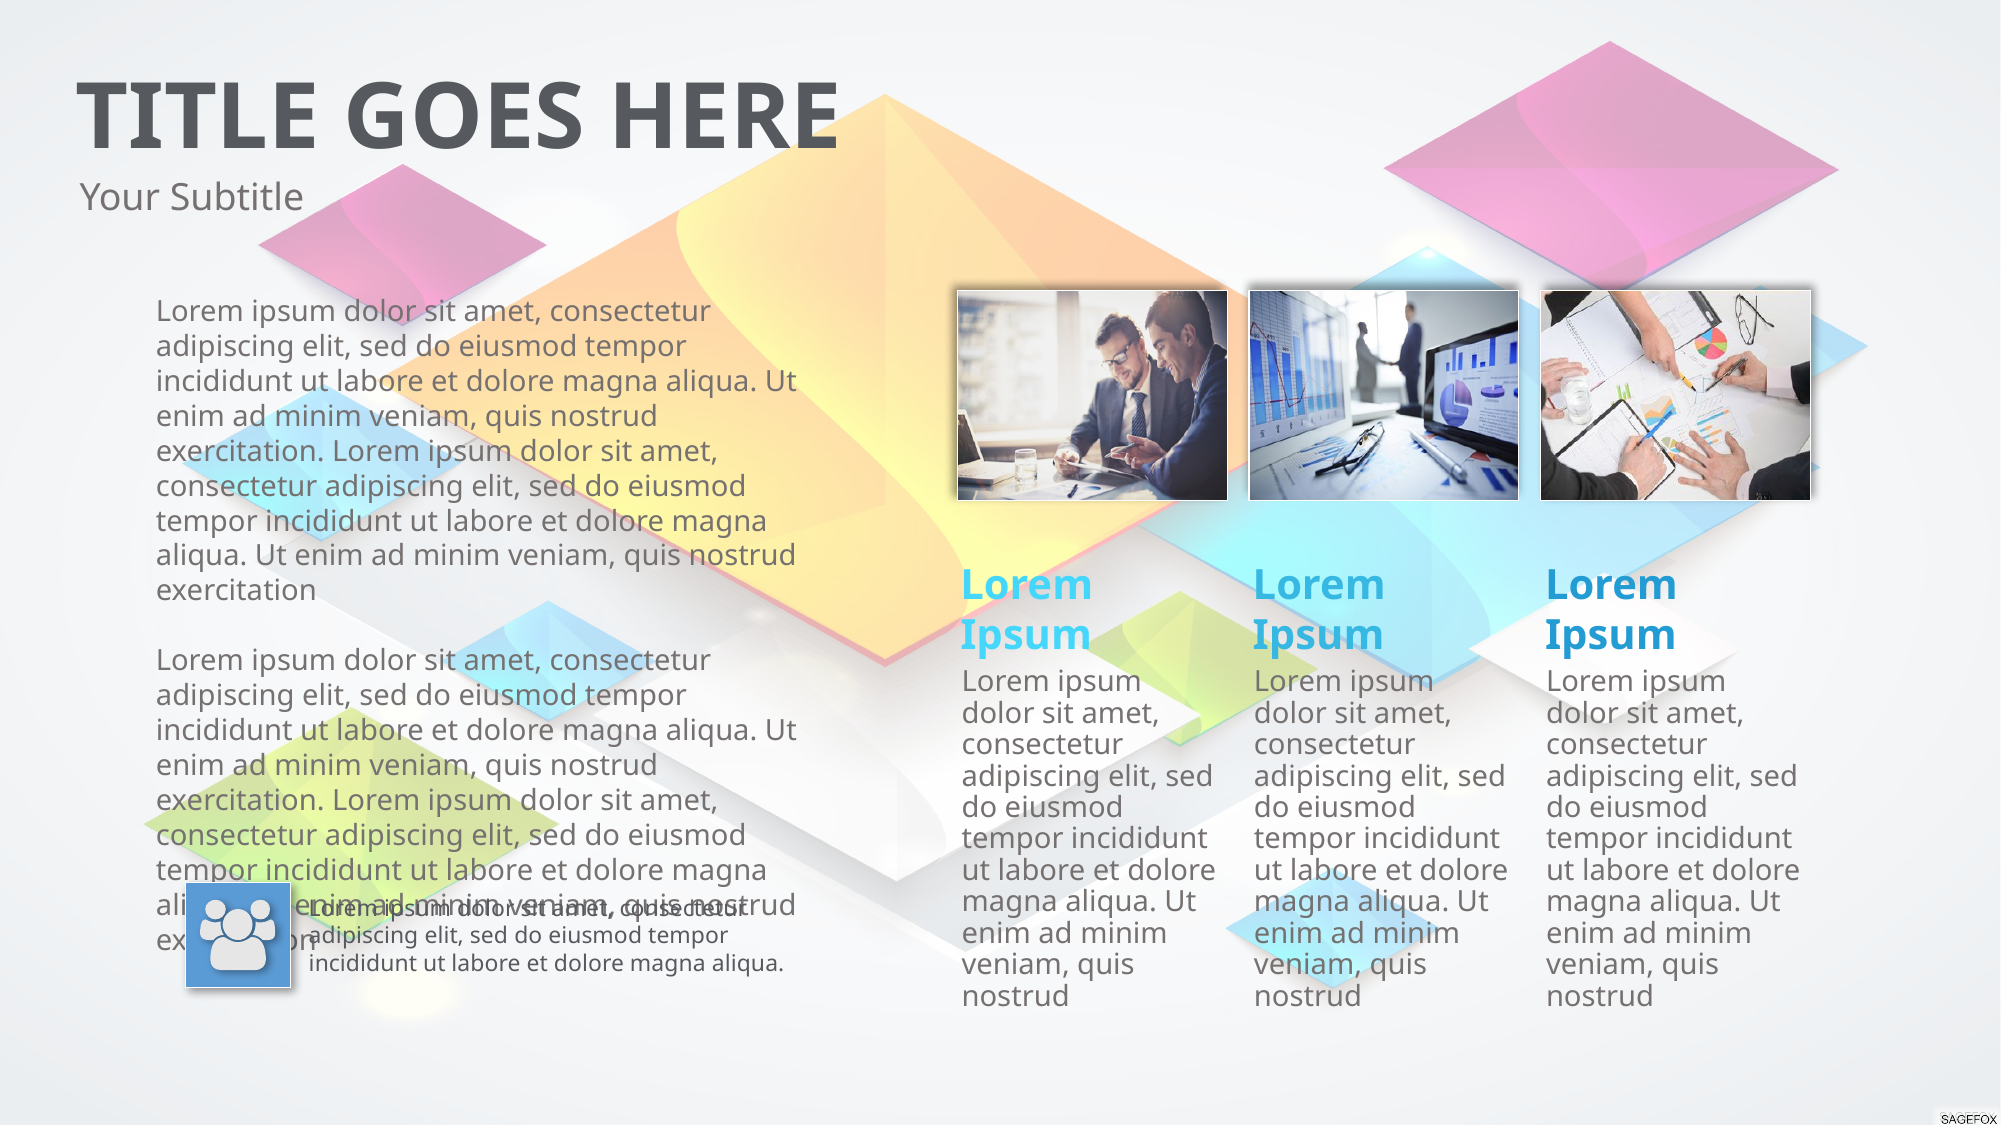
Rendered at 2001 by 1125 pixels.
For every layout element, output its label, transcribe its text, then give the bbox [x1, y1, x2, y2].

text_box Lorem ipsum dolor sit amet, consectetur adipiscing elit, sed do eiusmod tempor incididunt ut labore et dolore magna aliqua. Ut enim ad minim veniam, quis nostrud exercitation. Lorem ipsum dolor sit amet, consectetur adipiscing elit, sed do eiusmod tempor incididunt ut labore et dolore magna aliqua. Ut enim ad minim veniam, quis nostrud exercitation Lorem ipsum dolor sit amet, consectetur adipiscing elit, sed do eiusmod tempor incididunt ut labore et dolore magna aliqua. Ut enim ad minim veniam, quis nostrud exercitation. Lorem ipsum dolor sit amet, consectetur adipiscing elit, sed do eiusmod tempor incididunt ut labore et dolore magna aliqua. Ut enim ad minim veniam, quis nostrud exercitation [141, 284, 816, 1044]
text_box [60, 49, 1020, 227]
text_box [1530, 550, 1807, 1000]
text_box Lorem ipsum dolor sit amet, consectetur adipiscing elit, sed do eiusmod tempor incididunt ut labore et dolore magna aliqua. [308, 893, 788, 976]
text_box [1237, 550, 1515, 1000]
picture [1938, 1114, 1999, 1125]
text_box [1248, 290, 1520, 502]
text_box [945, 550, 1223, 1000]
text_box [956, 290, 1228, 502]
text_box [185, 882, 291, 988]
text_box [1540, 290, 1812, 502]
